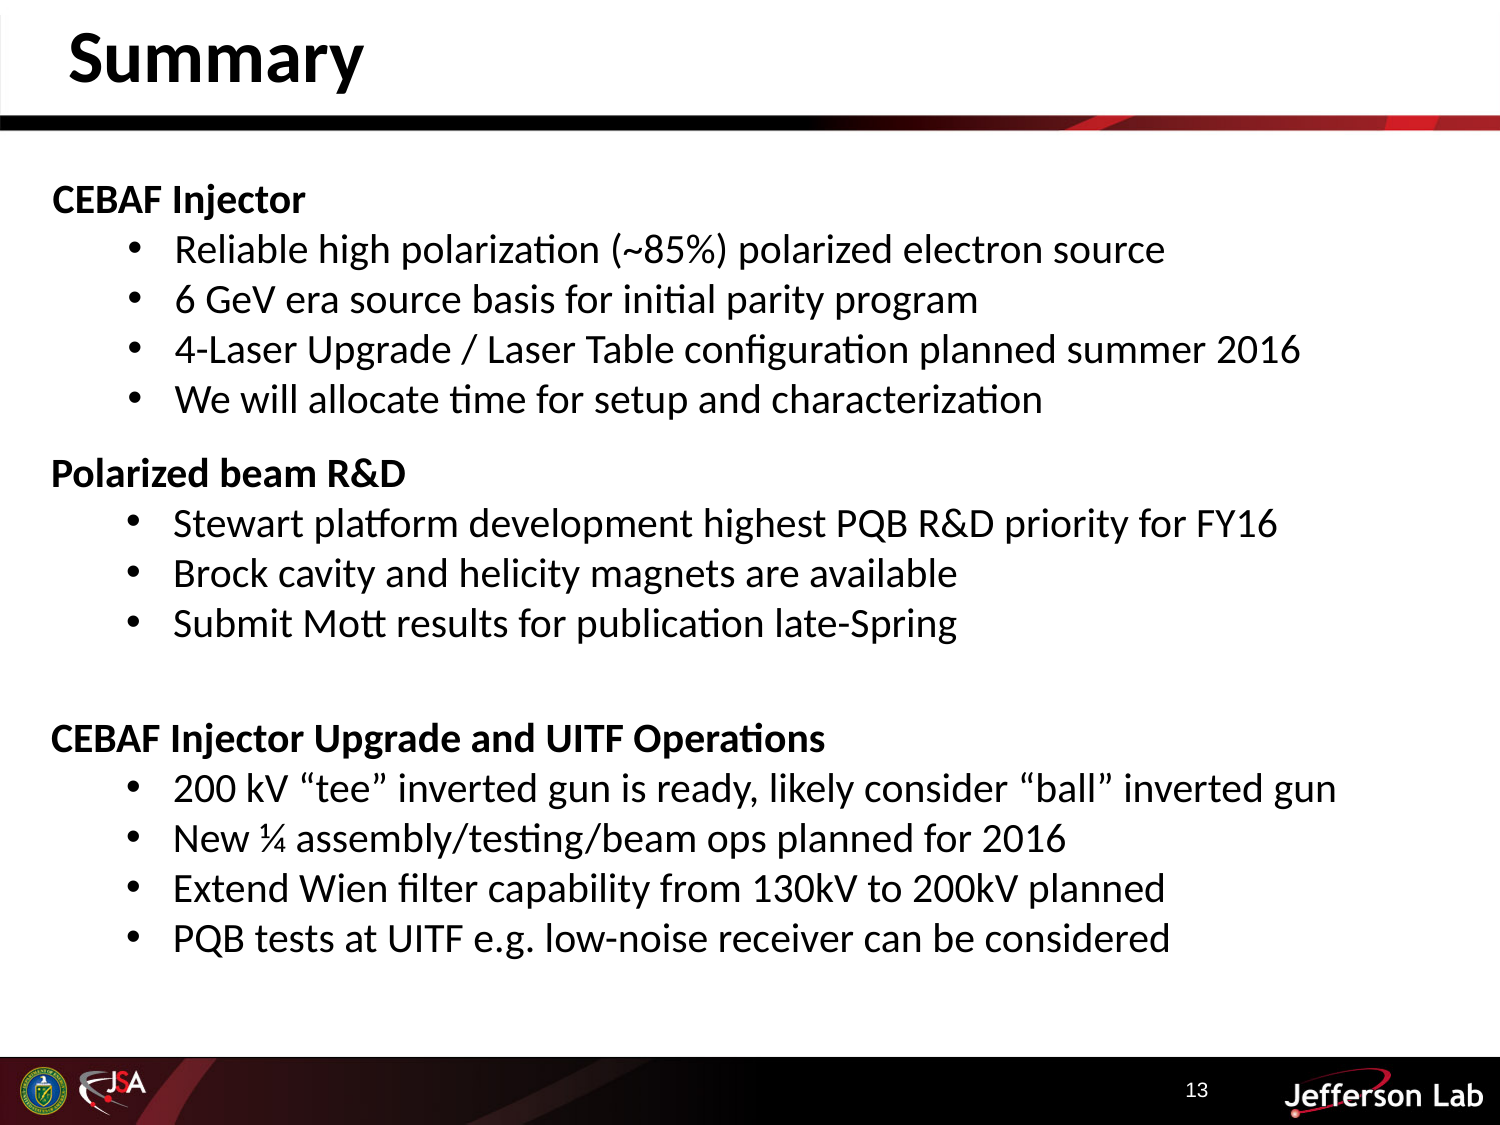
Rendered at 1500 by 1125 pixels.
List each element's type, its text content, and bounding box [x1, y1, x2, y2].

slide_number 13 [873, 1059, 1224, 1119]
picture [0, 0, 1500, 1125]
text_box CEBAF Injector Upgrade and UITF Operations 200 kV “tee” inverted gun is ready, likely consider “ball” inverted gun New ¼ assembly/testing/beam ops planned for 2016 Extend Wien filter capability from 130kV to 200kV planned PQB tests at UITF e.g. low-noise receiver can be considered [36, 703, 1483, 969]
text_box Summary [53, 0, 1421, 106]
text_box Polarized beam R&D Stewart platform development highest PQB R&D priority for FY16 Brock cavity and helicity magnets are available Submit Mott results for publication late-Spring [36, 438, 1468, 654]
text_box CEBAF Injector Reliable high polarization (~85%) polarized electron source 6 GeV era source basis for initial parity program 4-Laser Upgrade / Laser Table configuration planned summer 2016 We will allocate time for setup and characterization [37, 164, 1468, 430]
